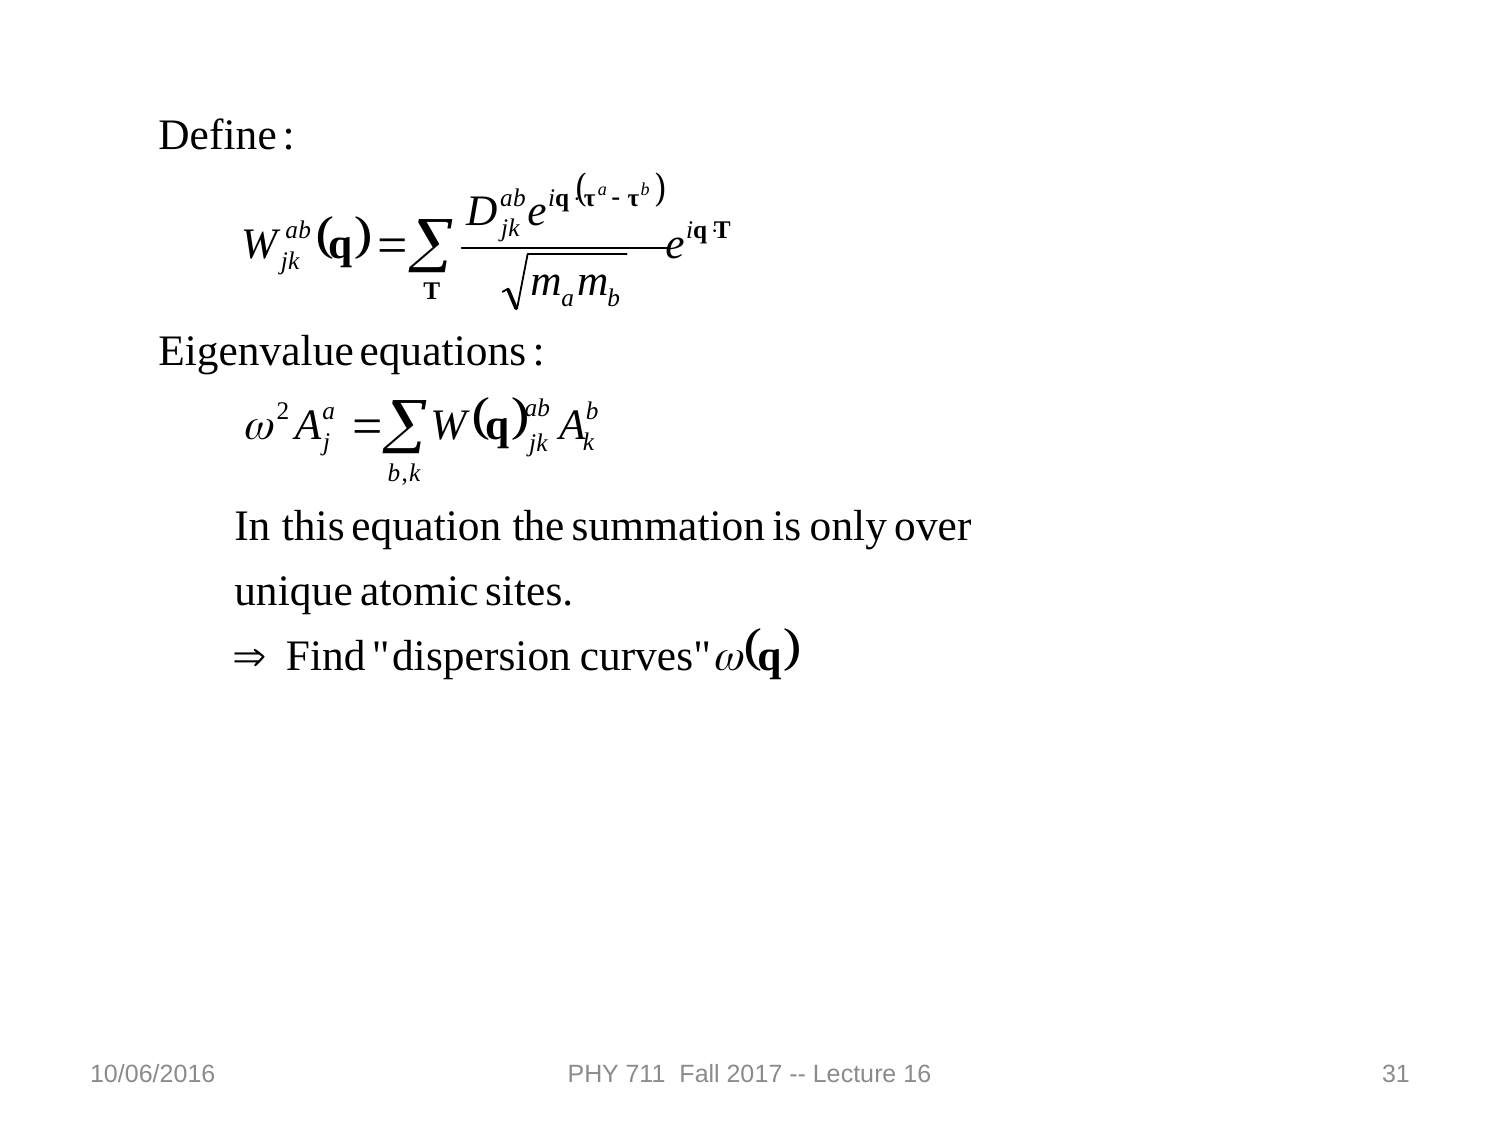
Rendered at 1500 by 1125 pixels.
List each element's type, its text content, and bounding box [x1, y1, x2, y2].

footer PHY 711 Fall 2017 -- Lecture 16 [512, 1042, 988, 1103]
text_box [151, 109, 980, 690]
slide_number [75, 1042, 425, 1103]
slide_number 31 [1074, 1042, 1425, 1103]
